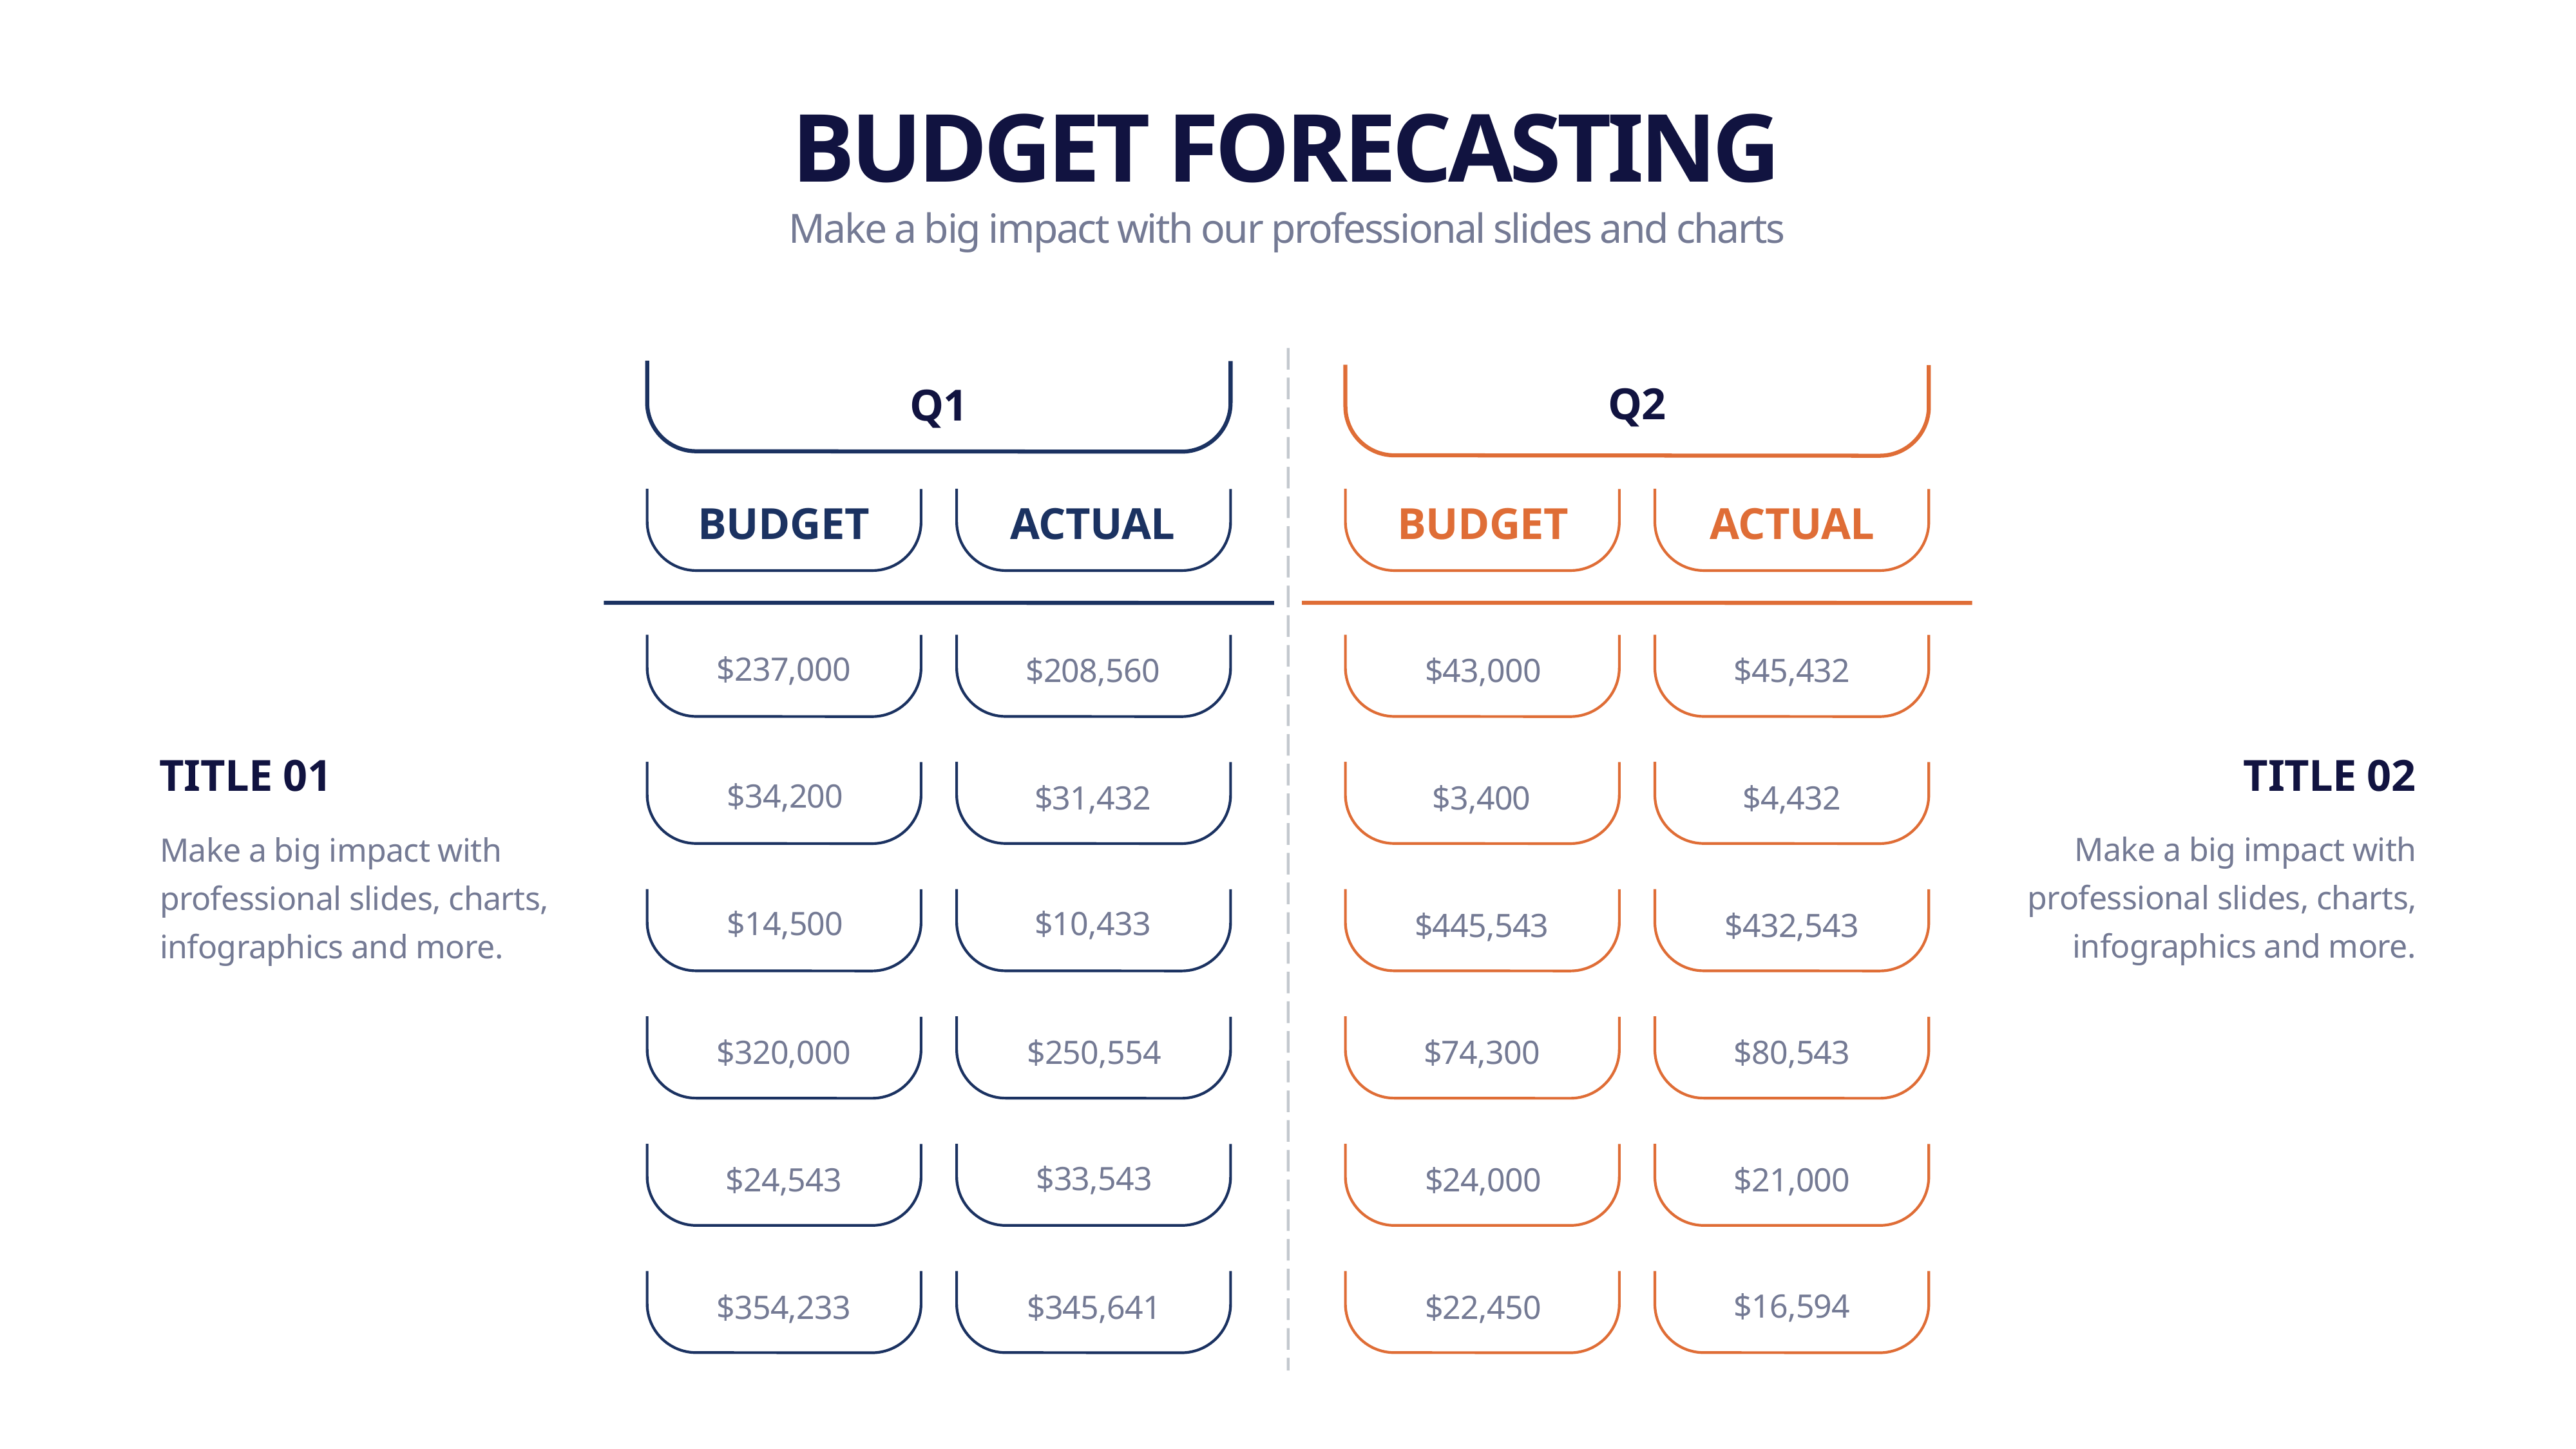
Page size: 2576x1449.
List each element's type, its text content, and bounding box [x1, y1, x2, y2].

text_box Q2 [1409, 372, 1865, 433]
text_box [647, 1144, 921, 1226]
text_box $432,543 [1674, 890, 1911, 949]
text_box Make a big impact with our professional slides and charts [160, 198, 2415, 256]
text_box ACTUAL [1674, 491, 1911, 553]
text_box [1655, 1016, 1929, 1099]
text_box Make a big impact with professional slides, charts, infographics and more. [150, 815, 606, 970]
text_box $74,300 [1363, 1018, 1600, 1076]
text_box [957, 889, 1231, 971]
text_box [1345, 634, 1619, 717]
text_box TITLE 01 [150, 743, 606, 805]
text_box $3,400 [1363, 762, 1600, 821]
text_box [1345, 365, 1929, 456]
text_box $250,554 [975, 1018, 1213, 1076]
text_box [647, 889, 921, 971]
text_box $22,450 [1364, 1273, 1602, 1331]
text_box TITLE 02 [1970, 743, 2426, 805]
text_box $445,543 [1363, 890, 1600, 949]
text_box $4,432 [1674, 762, 1911, 821]
text_box [647, 488, 921, 571]
text_box $24,000 [1364, 1145, 1602, 1204]
text_box $34,200 [667, 761, 904, 820]
text_box [957, 761, 1231, 844]
text_box $14,500 [667, 889, 904, 947]
text_box [957, 1271, 1231, 1353]
text_box [1655, 1144, 1929, 1226]
text_box $208,560 [974, 635, 1212, 694]
text_box $21,000 [1674, 1145, 1911, 1204]
text_box $43,000 [1364, 635, 1602, 694]
text_box [957, 488, 1231, 571]
text_box $10,433 [974, 889, 1212, 947]
text_box BUDGET [1365, 491, 1602, 553]
text_box [647, 761, 921, 844]
text_box $16,594 [1674, 1271, 1911, 1330]
text_box $31,432 [974, 762, 1212, 821]
text_box $80,543 [1674, 1018, 1911, 1076]
text_box [1655, 761, 1929, 844]
text_box BUDGET [665, 491, 902, 553]
text_box Q1 [711, 373, 1167, 434]
text_box [1345, 1144, 1619, 1226]
text_box [1345, 761, 1619, 844]
text_box ACTUAL [974, 491, 1212, 553]
text_box [647, 1271, 921, 1353]
text_box $354,233 [665, 1273, 902, 1331]
text_box [647, 1016, 921, 1099]
text_box [1655, 488, 1929, 571]
text_box $320,000 [665, 1018, 902, 1076]
text_box $24,543 [665, 1145, 902, 1204]
text_box [1655, 1271, 1929, 1353]
text_box [647, 634, 921, 717]
text_box [1655, 889, 1929, 971]
text_box [957, 1016, 1231, 1099]
text_box [957, 634, 1231, 717]
text_box [1345, 488, 1619, 571]
text_box $345,641 [975, 1273, 1213, 1331]
text_box [647, 361, 1231, 452]
text_box [1345, 1271, 1619, 1353]
text_box $33,543 [975, 1144, 1213, 1202]
text_box $237,000 [665, 634, 902, 692]
text_box [957, 1144, 1231, 1226]
text_box $45,432 [1674, 635, 1911, 694]
text_box [1655, 634, 1929, 717]
text_box [1345, 1016, 1619, 1099]
text_box [1345, 889, 1619, 971]
text_box Make a big impact with professional slides, charts, infographics and more. [1970, 815, 2426, 969]
text_box BUDGET FORECASTING [158, 70, 2414, 205]
